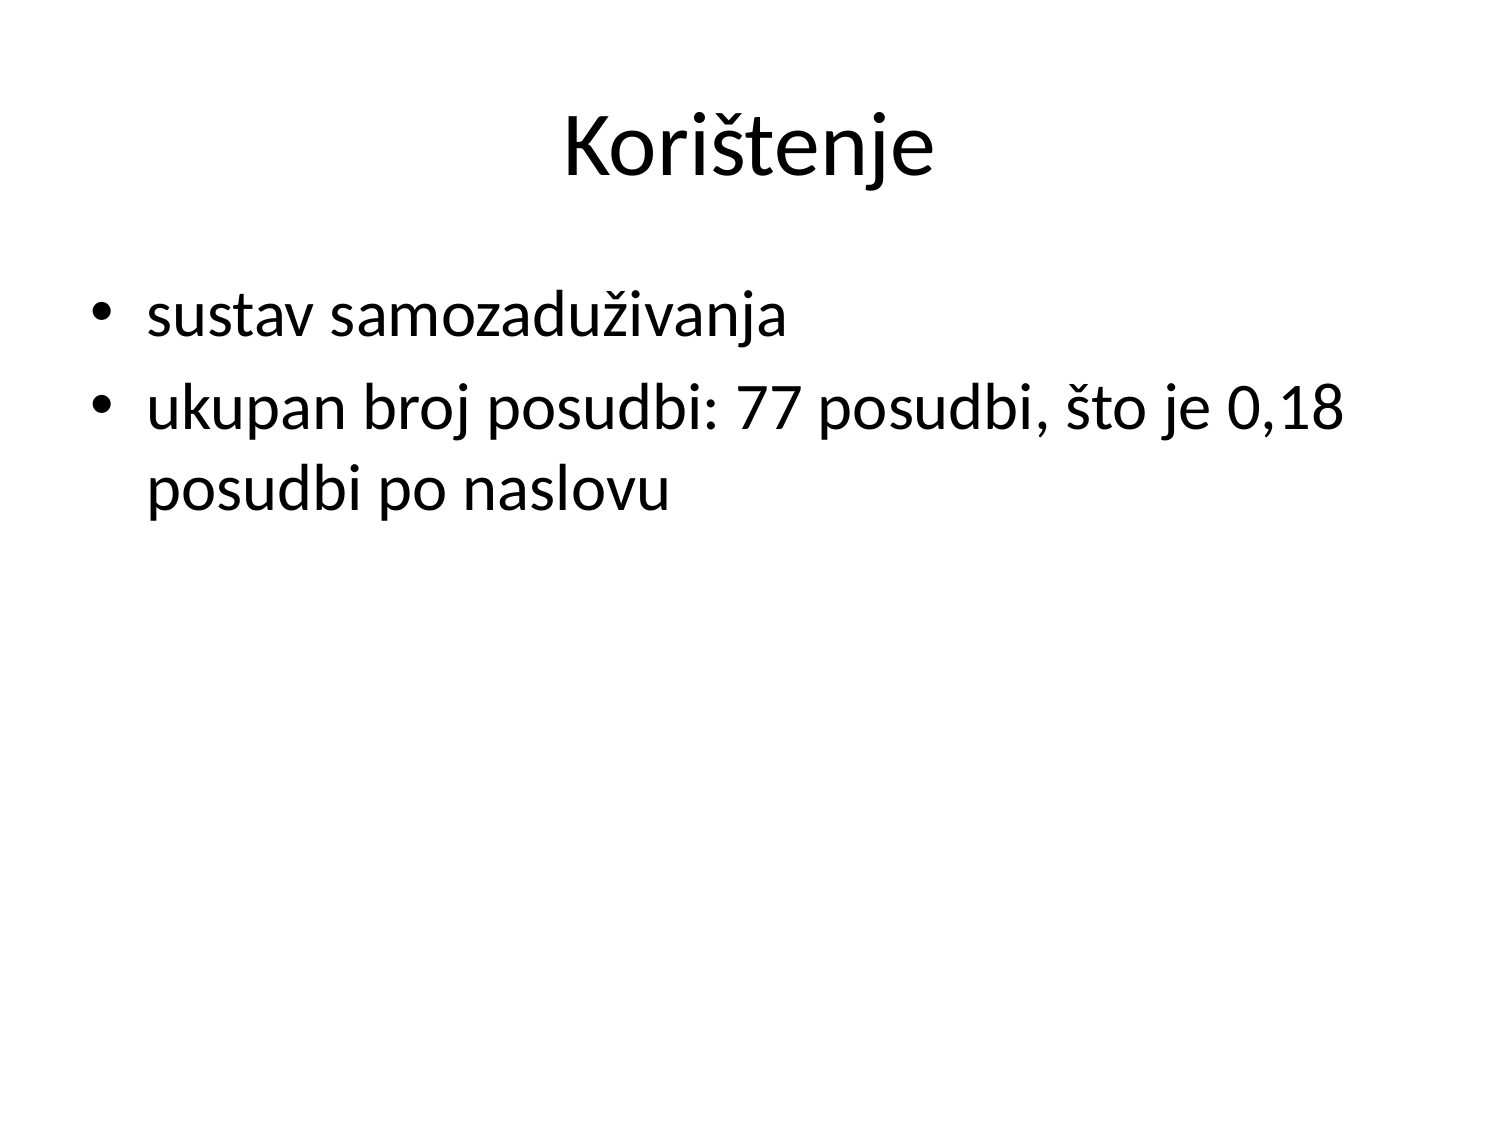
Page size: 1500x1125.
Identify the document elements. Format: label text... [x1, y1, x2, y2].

list sustav samozaduživanja ukupan broj posudbi: 77 posudbi, što je 0,18 posudbi po naslovu [75, 262, 1425, 1005]
title Korištenje [75, 45, 1425, 233]
